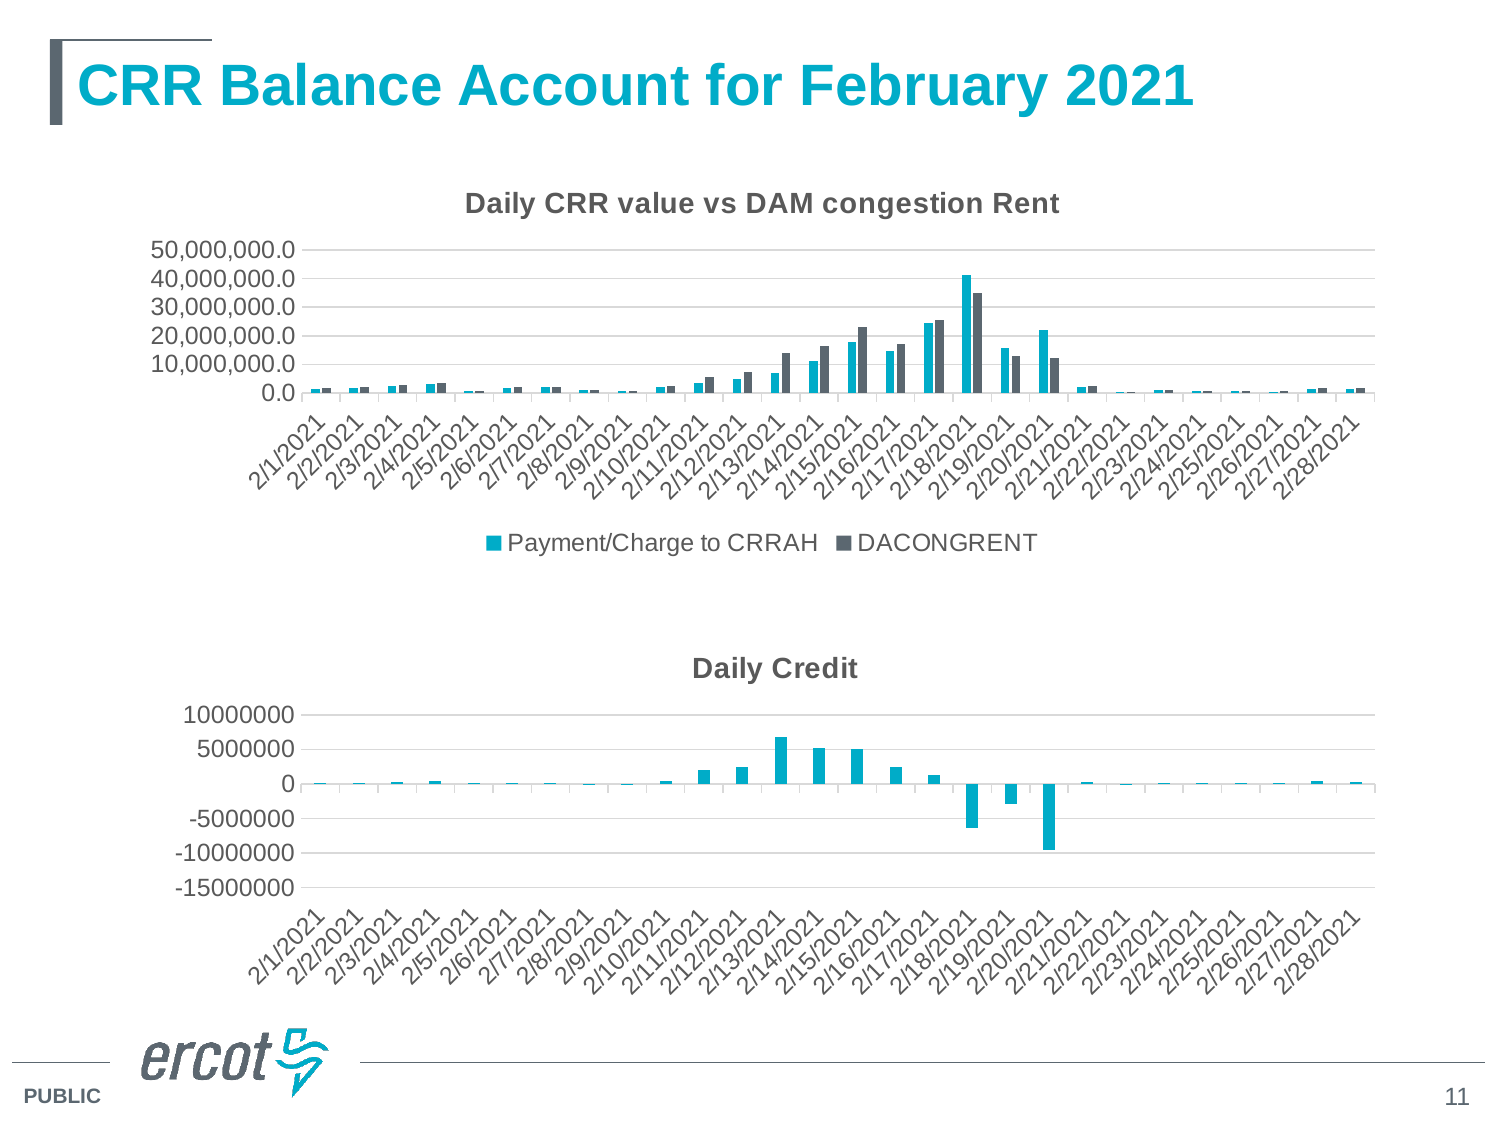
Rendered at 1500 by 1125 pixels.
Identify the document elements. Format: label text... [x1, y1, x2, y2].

chart [149, 627, 1401, 1008]
title CRR Balance Account for February 2021 [62, 39, 1450, 228]
picture [137, 1024, 332, 1100]
chart [124, 162, 1401, 563]
